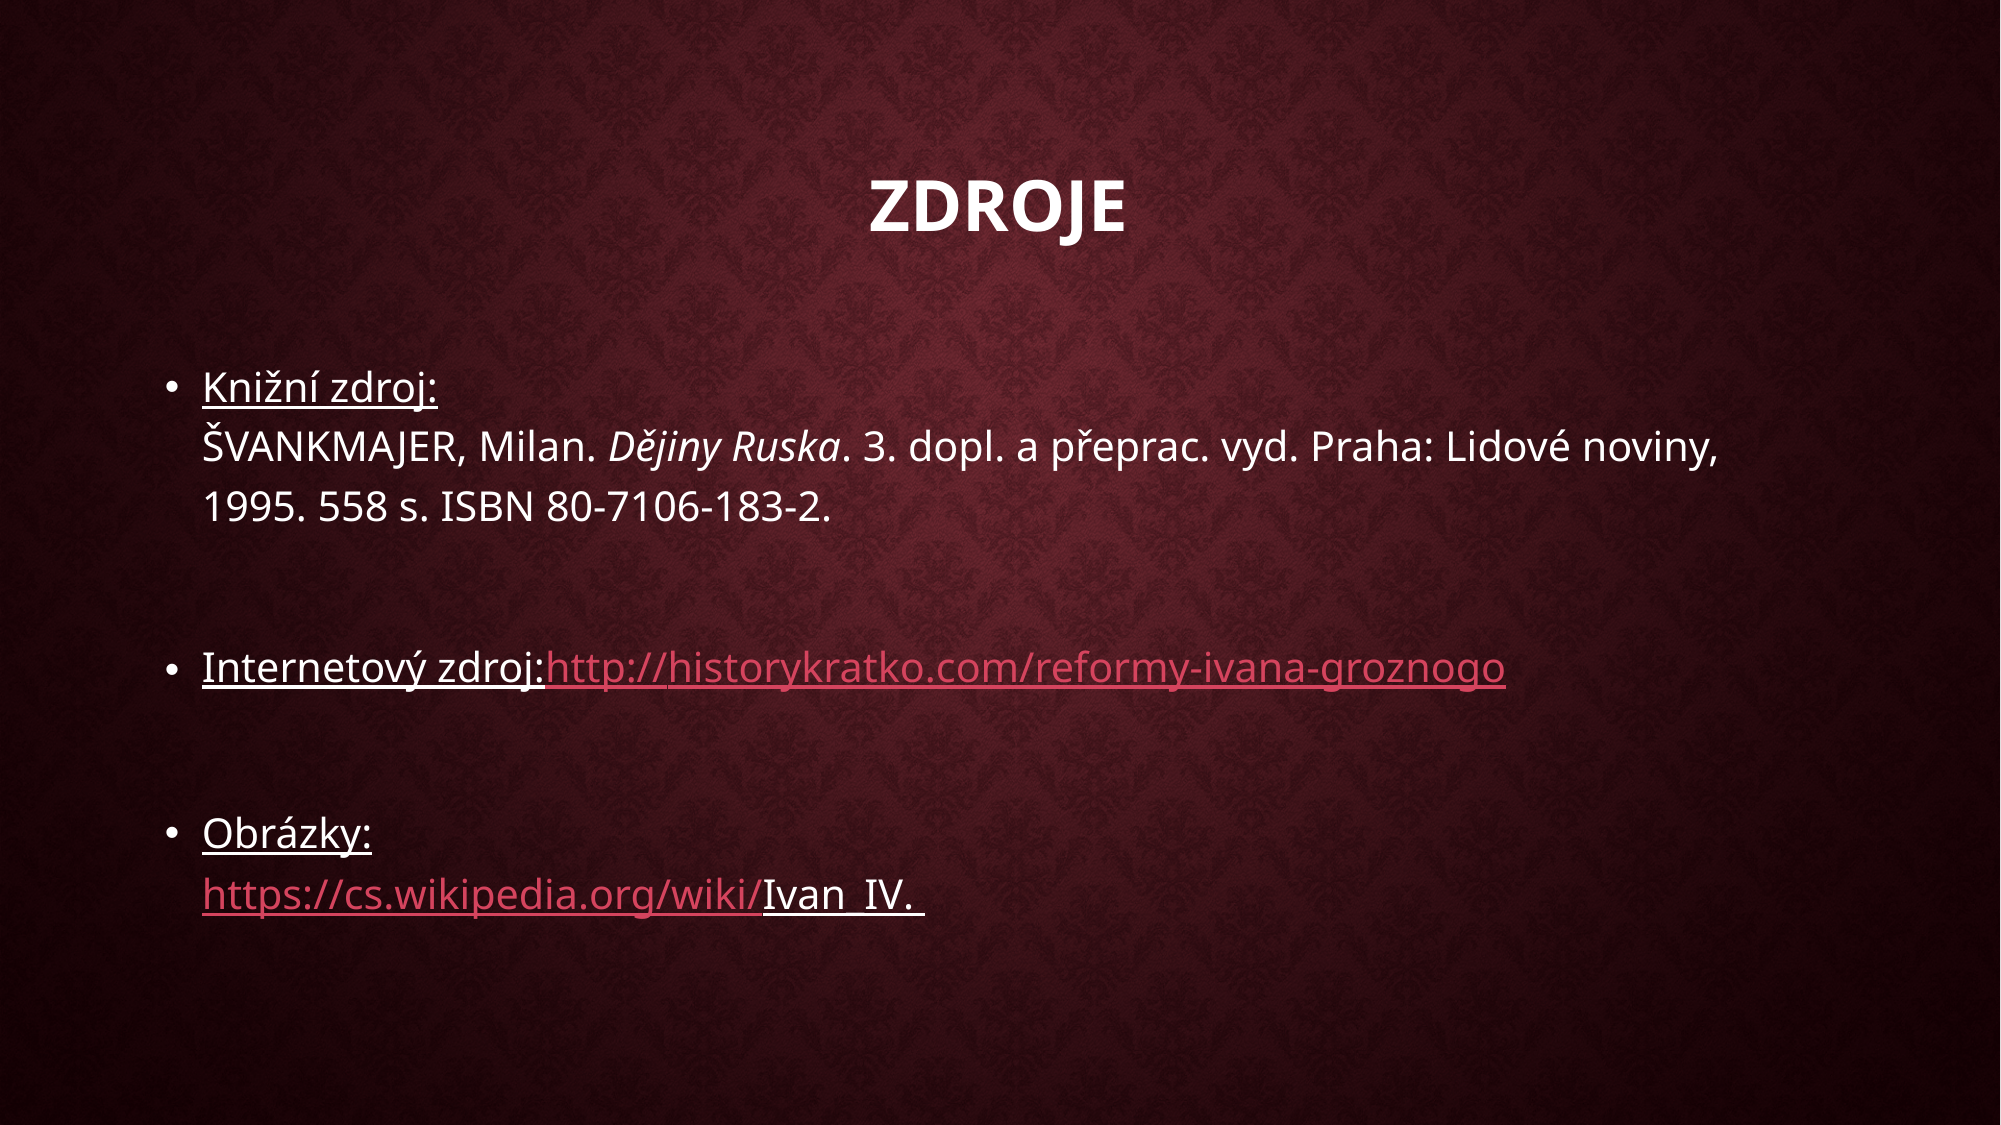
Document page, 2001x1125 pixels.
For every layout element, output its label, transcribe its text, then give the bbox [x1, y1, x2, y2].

list Knižní zdroj: ŠVANKMAJER, Milan. Dějiny Ruska. 3. dopl. a přeprac. vyd. Praha: Lidové noviny, 1995. 558 s. ISBN 80-7106-183-2. Internetový zdroj: http://historykratko.com/reformy-ivana-groznogo Obrázky: https://cs.wikipedia.org/wiki/Ivan_IV. [149, 343, 1849, 998]
title Zdroje [149, 99, 1849, 318]
